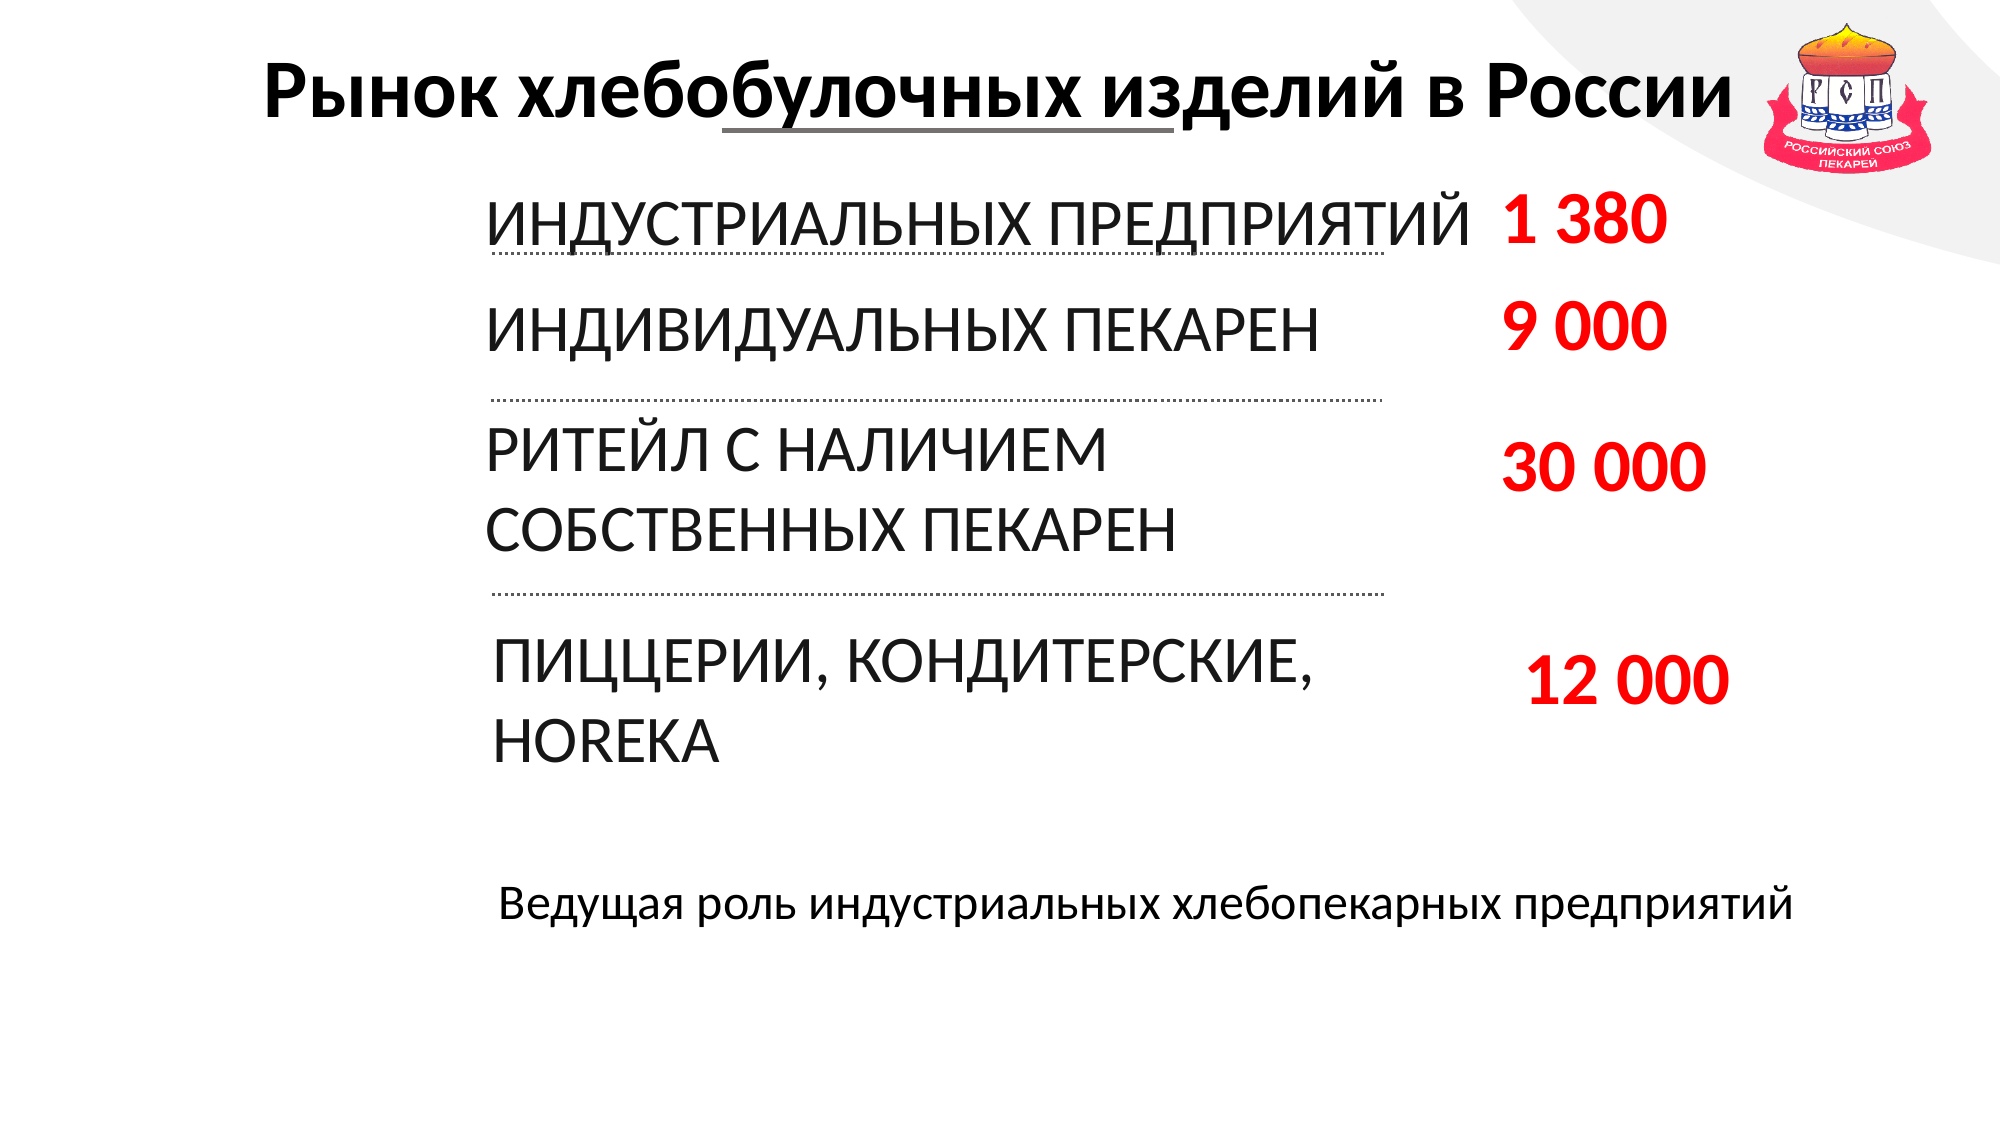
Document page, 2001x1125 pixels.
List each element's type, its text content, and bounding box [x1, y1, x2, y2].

text_box РИТЕЙЛ С НАЛИЧИЕМ СОБСТВЕННЫХ ПЕКАРЕН [470, 397, 1244, 573]
text_box ИНДУСТРИАЛЬНЫХ ПРЕДПРИЯТИЙ [470, 171, 1485, 266]
text_box Ведущая роль индустриальных хлебопекарных предприятий [484, 862, 1811, 937]
text_box ПИЦЦЕРИИ, КОНДИТЕРСКИЕ, HOREKA [477, 608, 1383, 783]
text_box 12 000 [1508, 622, 1746, 728]
text_box 9 000 [1485, 267, 1684, 373]
picture [1745, 7, 1945, 189]
text_box 1 380 [1485, 161, 1684, 266]
text_box ИНДИВИДУАЛЬНЫХ ПЕКАРЕН [470, 277, 1359, 373]
text_box 30 000 [1485, 409, 1723, 515]
text_box Рынок хлебобулочных изделий в России [249, 26, 1751, 142]
